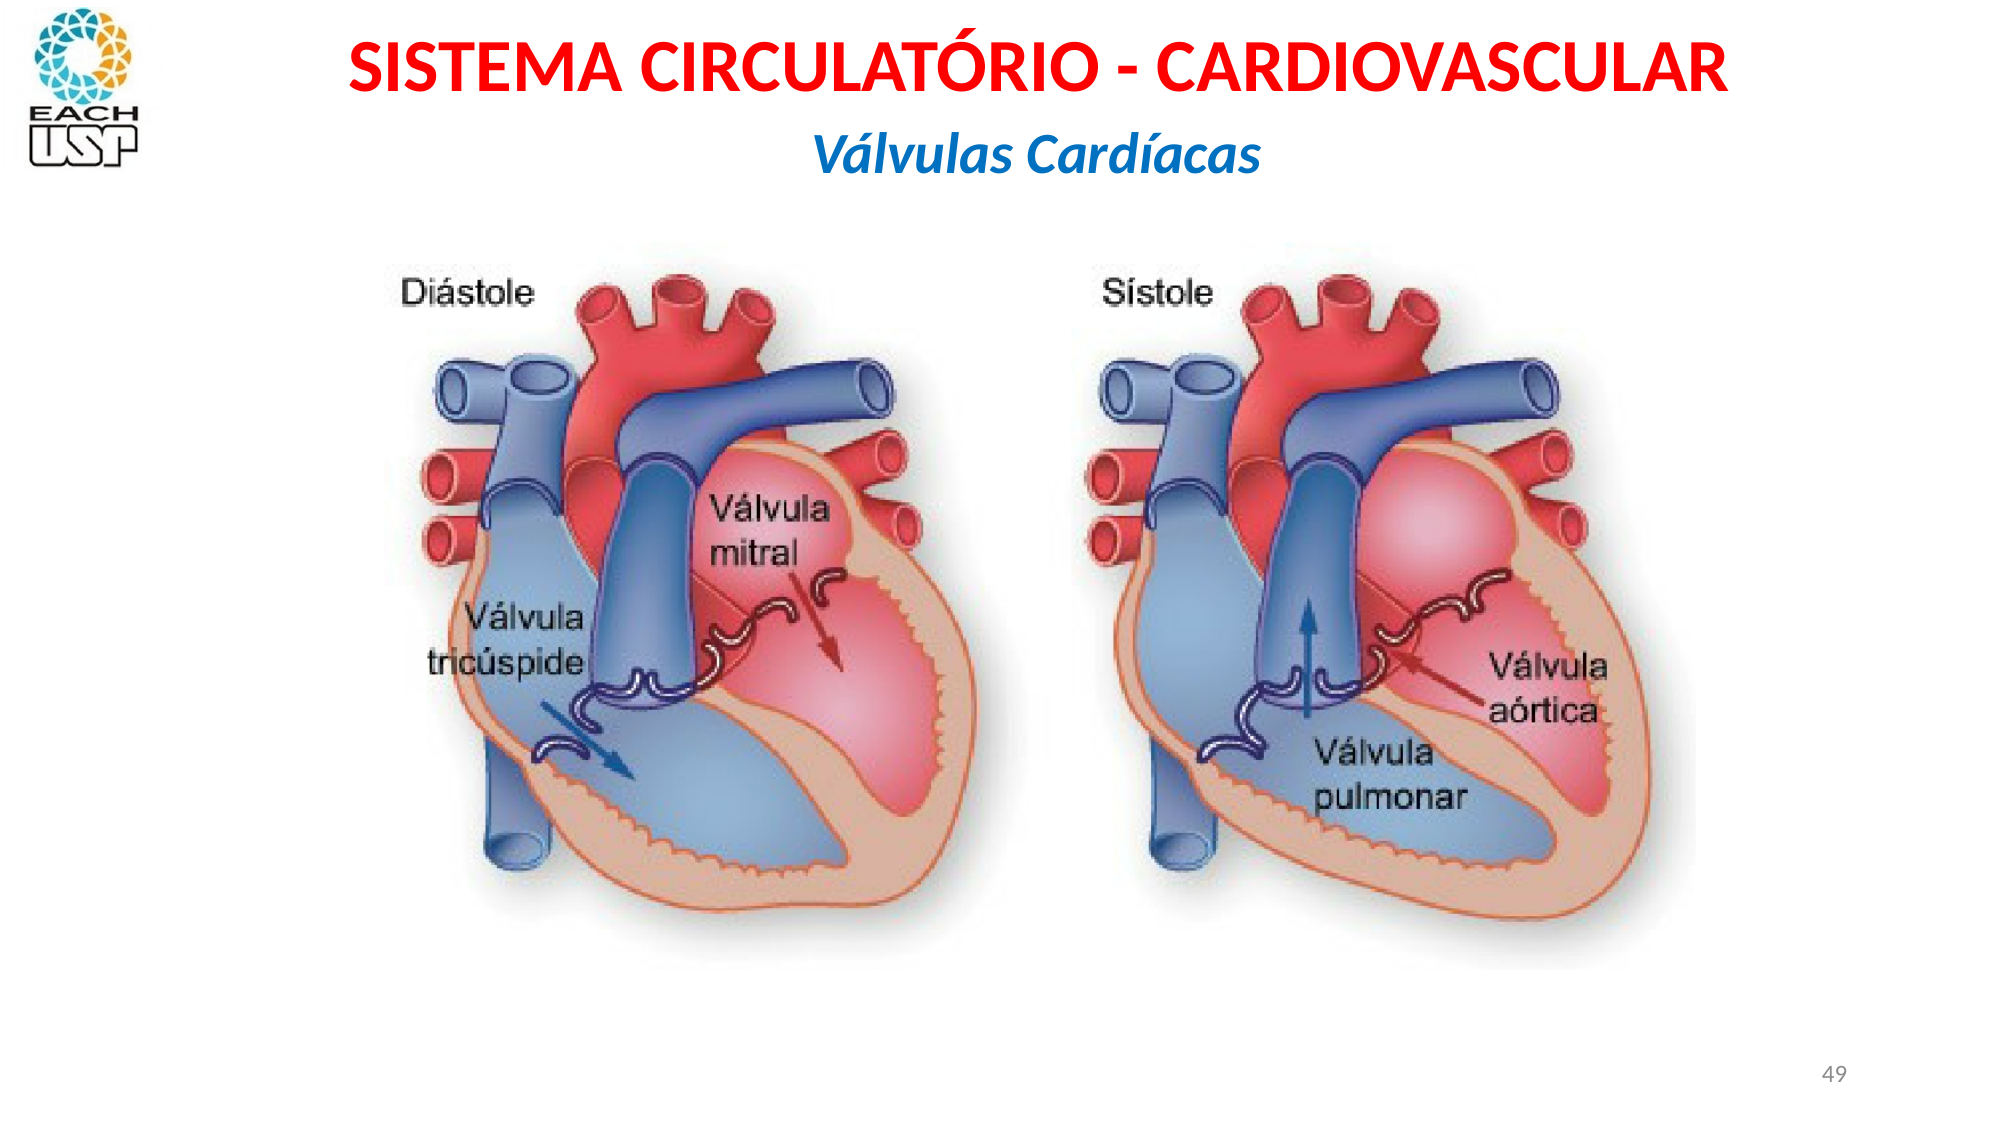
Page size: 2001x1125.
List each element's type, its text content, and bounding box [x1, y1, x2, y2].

picture [383, 240, 1697, 971]
text_box SISTEMA CIRCULATÓRIO - CARDIOVASCULAR [225, 19, 1855, 116]
text_box Válvulas Cardíacas [811, 116, 1319, 186]
picture [0, 7, 164, 171]
slide_number 49 [1412, 1042, 1863, 1103]
